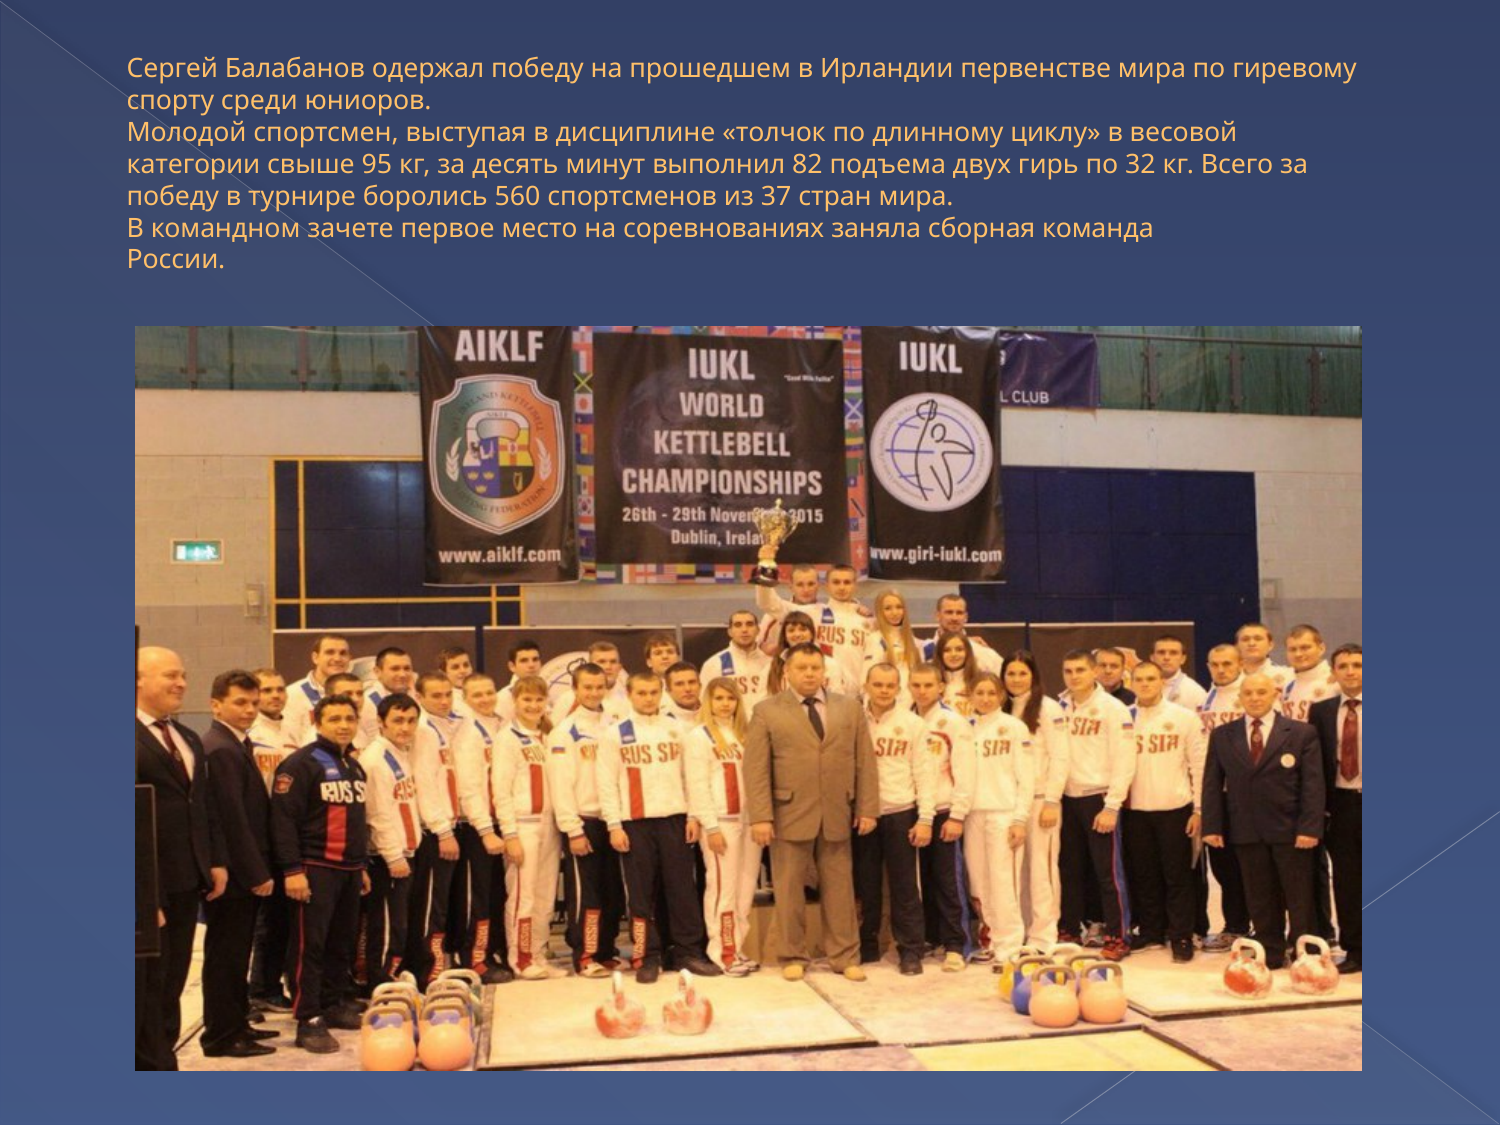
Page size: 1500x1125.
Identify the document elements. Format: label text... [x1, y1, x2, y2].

title Сергей Балабанов одержал победу на прошедшем в Ирландии первенстве мира по гиревому спорту среди юниоров. Молодой спортсмен, выступая в дисциплине «толчок по длинному циклу» в весовой категории свыше 95 кг, за десять минут выполнил 82 подъема двух гирь по 32 кг. Всего за победу в турнире боролись 560 спортсменов из 37 стран мира. В командном зачете первое место на соревнованиях заняла сборная команда России. [41, 42, 1392, 315]
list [135, 326, 1363, 1071]
